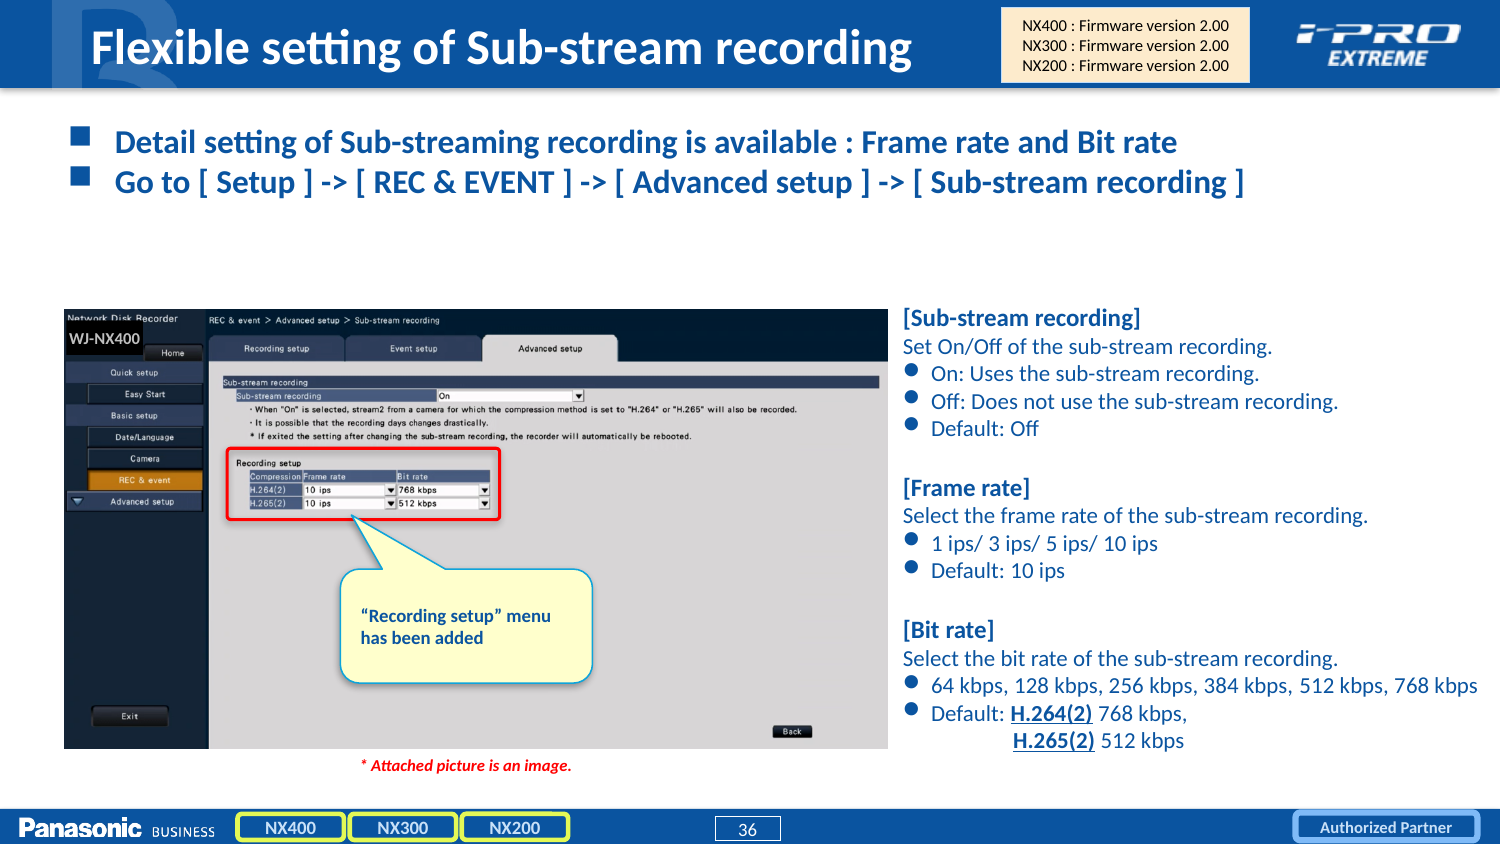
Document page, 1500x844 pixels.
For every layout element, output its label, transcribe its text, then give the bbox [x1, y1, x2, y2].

text_box Detail setting of Sub-streaming recording is available : Frame rate and Bit rate Go to [ Setup ] -> [ REC & EVENT ] -> [ Advanced setup ] -> [ Sub-stream recording ] [53, 113, 1458, 208]
text_box * Attached picture is an image. [359, 757, 645, 775]
text_box NX200 [461, 813, 569, 840]
text_box Flexible setting of Sub-stream recording [78, 8, 1001, 81]
text_box NX400 [237, 813, 344, 840]
text_box NX300 [349, 813, 457, 840]
picture [1295, 23, 1461, 66]
text_box [Sub-stream recording] Set On/Off of the sub-stream recording. On: Uses the sub-stream recording. Off: Does not use the sub-stream recording. Default: Off [Frame rate] Select the frame rate of the sub-stream recording. 1 ips/ 3 ips/ 5 ips/ 10 ips Default: 10 ips [Bit rate] Select the bit rate of the sub-stream recording. 64 kbps, 128 kbps, 256 kbps, 384 kbps, 512 kbps, 768 kbps Default: H.264(2) 768 kbps, H.265(2) 512 kbps [888, 294, 1496, 761]
text_box NX400 : Firmware version 2.00 NX300 : Firmware version 2.00 NX200 : Firmware version 2.00 [1001, 7, 1250, 83]
picture [64, 309, 888, 749]
